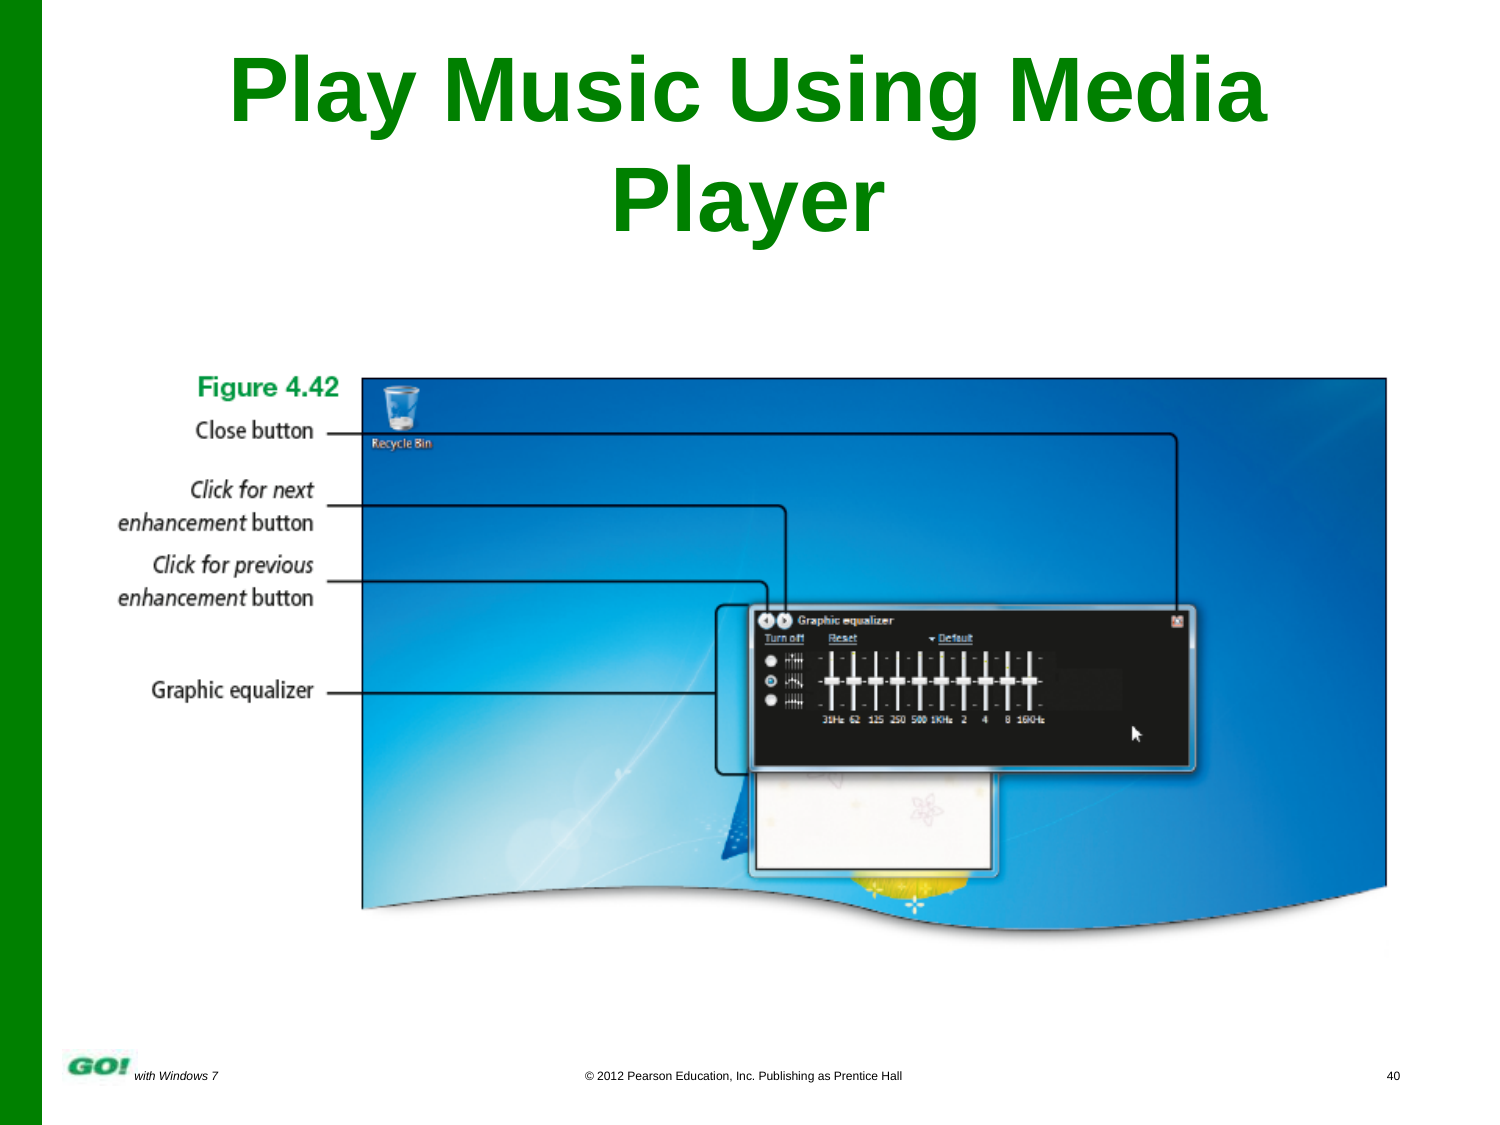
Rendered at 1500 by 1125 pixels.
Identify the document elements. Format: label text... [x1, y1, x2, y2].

picture [62, 1049, 138, 1086]
picture [78, 352, 1435, 962]
title Play Music Using Media Player [73, 45, 1424, 234]
